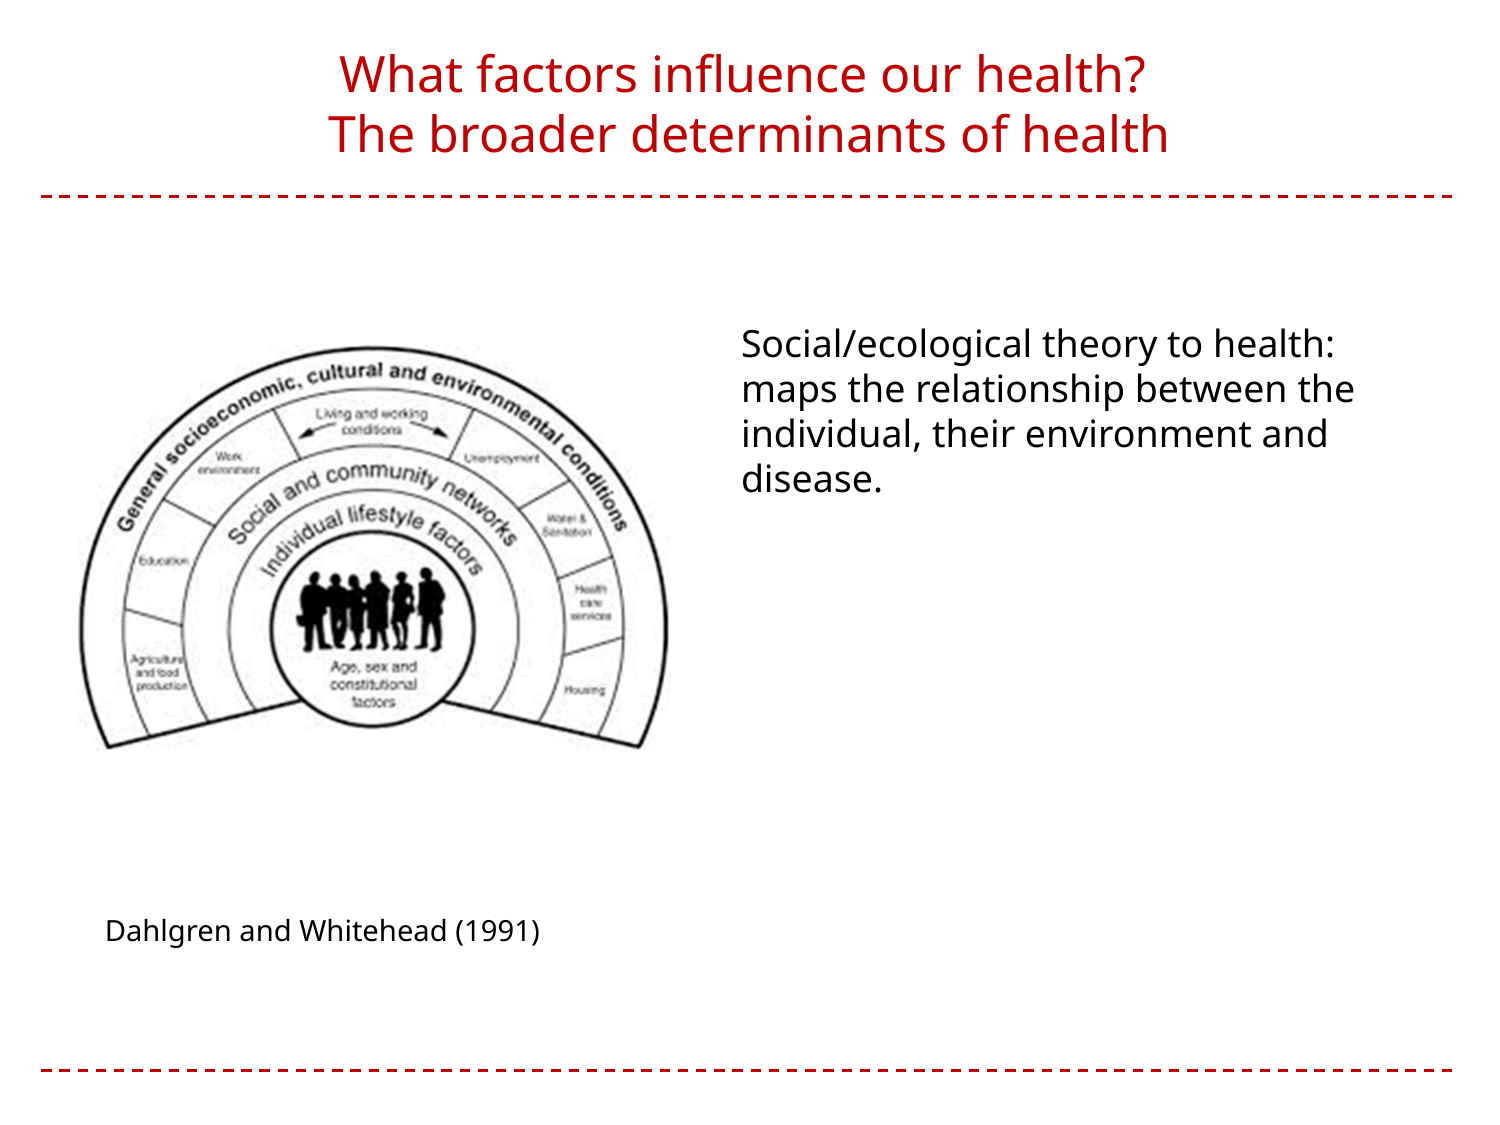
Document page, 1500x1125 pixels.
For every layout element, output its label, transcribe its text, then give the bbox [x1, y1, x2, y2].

text_box Social/ecological theory to health: maps the relationship between the individual, their environment and disease. [726, 312, 1477, 553]
text_box Dahlgren and Whitehead (1991) [89, 905, 555, 955]
title What factors influence our health? The broader determinants of health [75, 20, 1425, 244]
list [77, 344, 670, 751]
